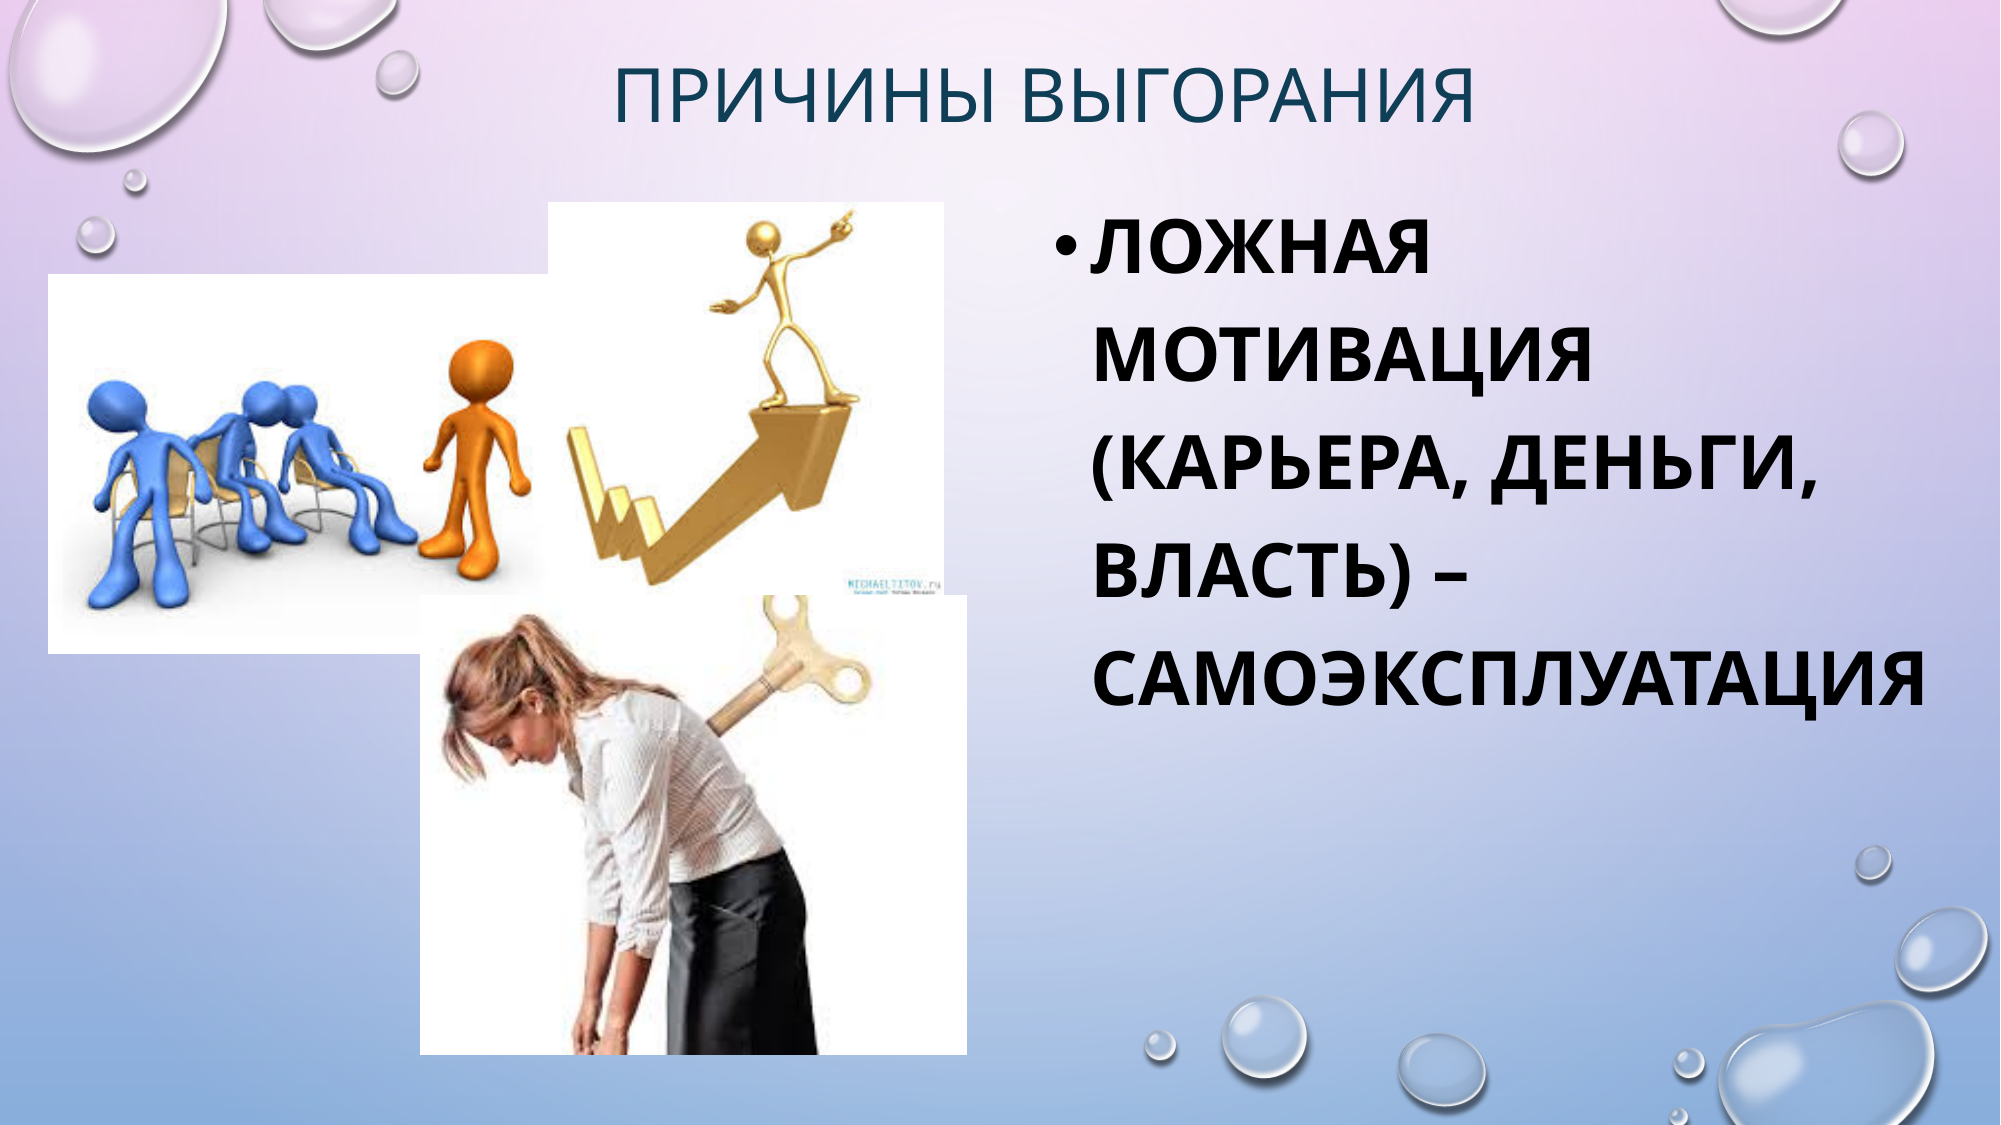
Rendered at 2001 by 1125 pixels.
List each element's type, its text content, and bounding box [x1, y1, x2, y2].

picture [0, 0, 2000, 1125]
list ЛОЖНАЯ МОТИВАЦИЯ (КАРЬЕРА, ДЕНЬГИ, ВЛАСТЬ) – САМОЭКСПЛУАТАЦИя [1038, 173, 1946, 1015]
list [548, 202, 944, 593]
title Причины выгорания [370, 38, 1721, 160]
